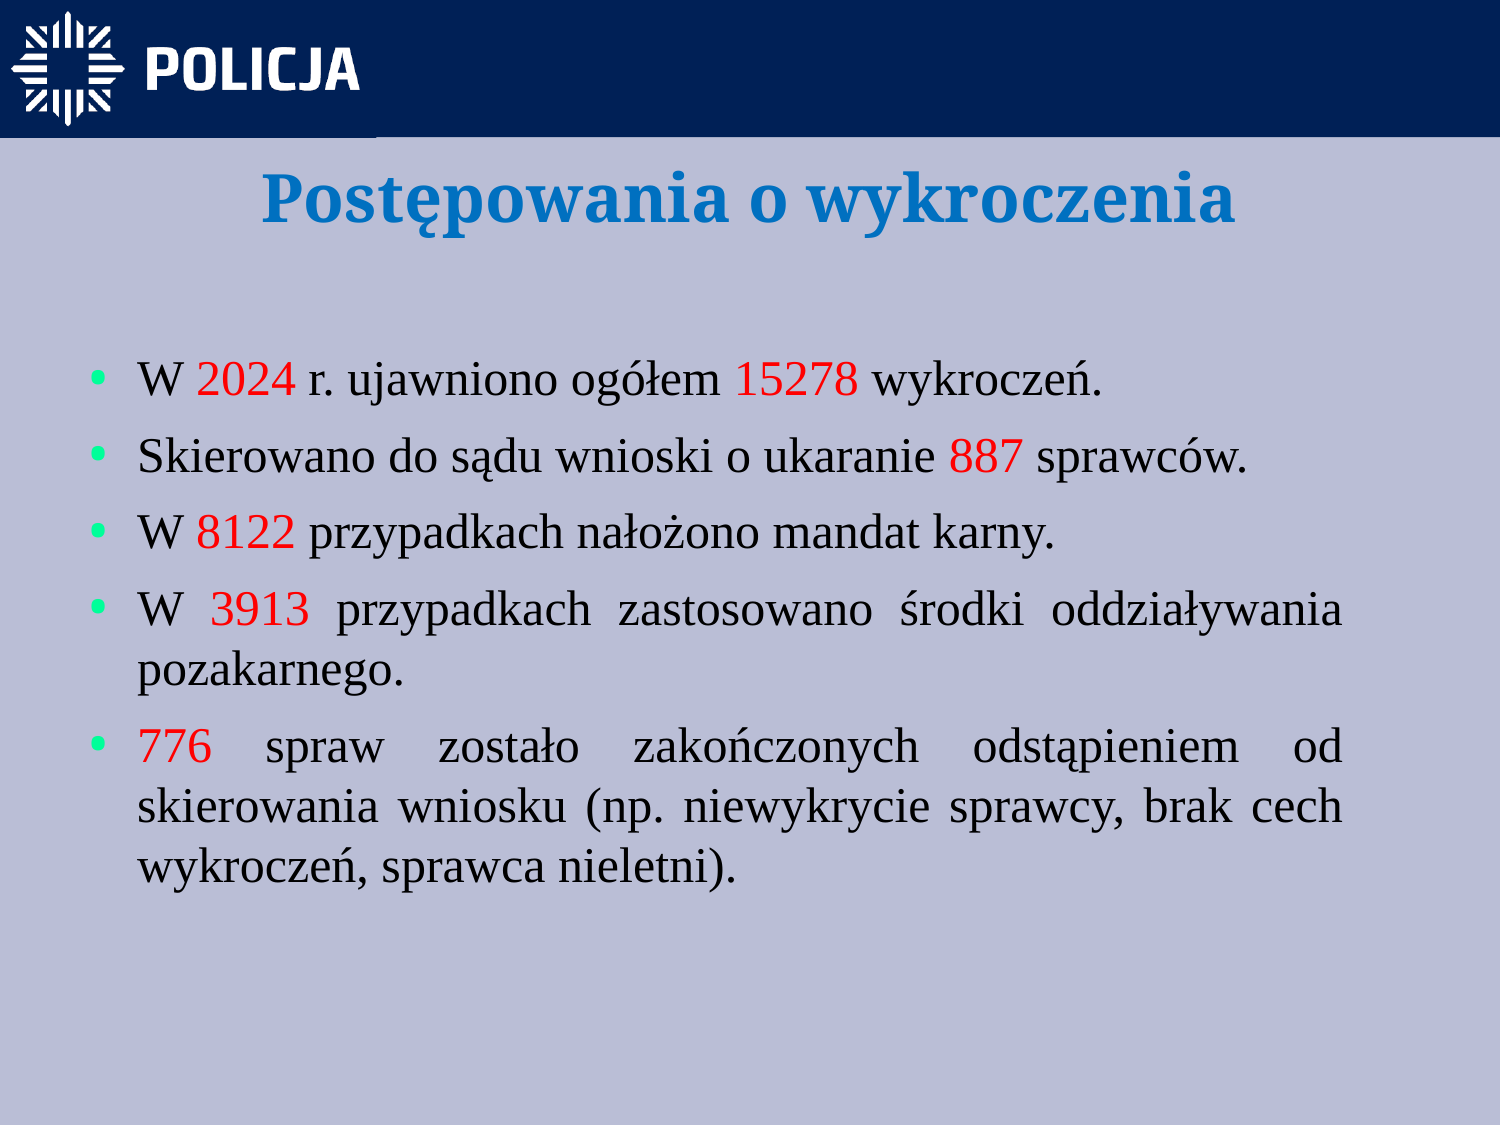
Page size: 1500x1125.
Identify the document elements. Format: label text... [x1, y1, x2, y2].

picture [0, 0, 377, 138]
text_box [378, 0, 1500, 138]
text_box Postępowania o wykroczenia [74, 138, 1425, 291]
text_box W 2024 r. ujawniono ogółem 15278 wykroczeń. Skierowano do sądu wnioski o ukaranie 887 sprawców. W 8122 przypadkach nałożono mandat karny. W 3913 przypadkach zastosowano środki oddziaływania pozakarnego. 776 spraw zostało zakończonych odstąpieniem od skierowania wniosku (np. niewykrycie sprawcy, brak cech wykroczeń, sprawca nieletni). [75, 338, 1359, 1003]
